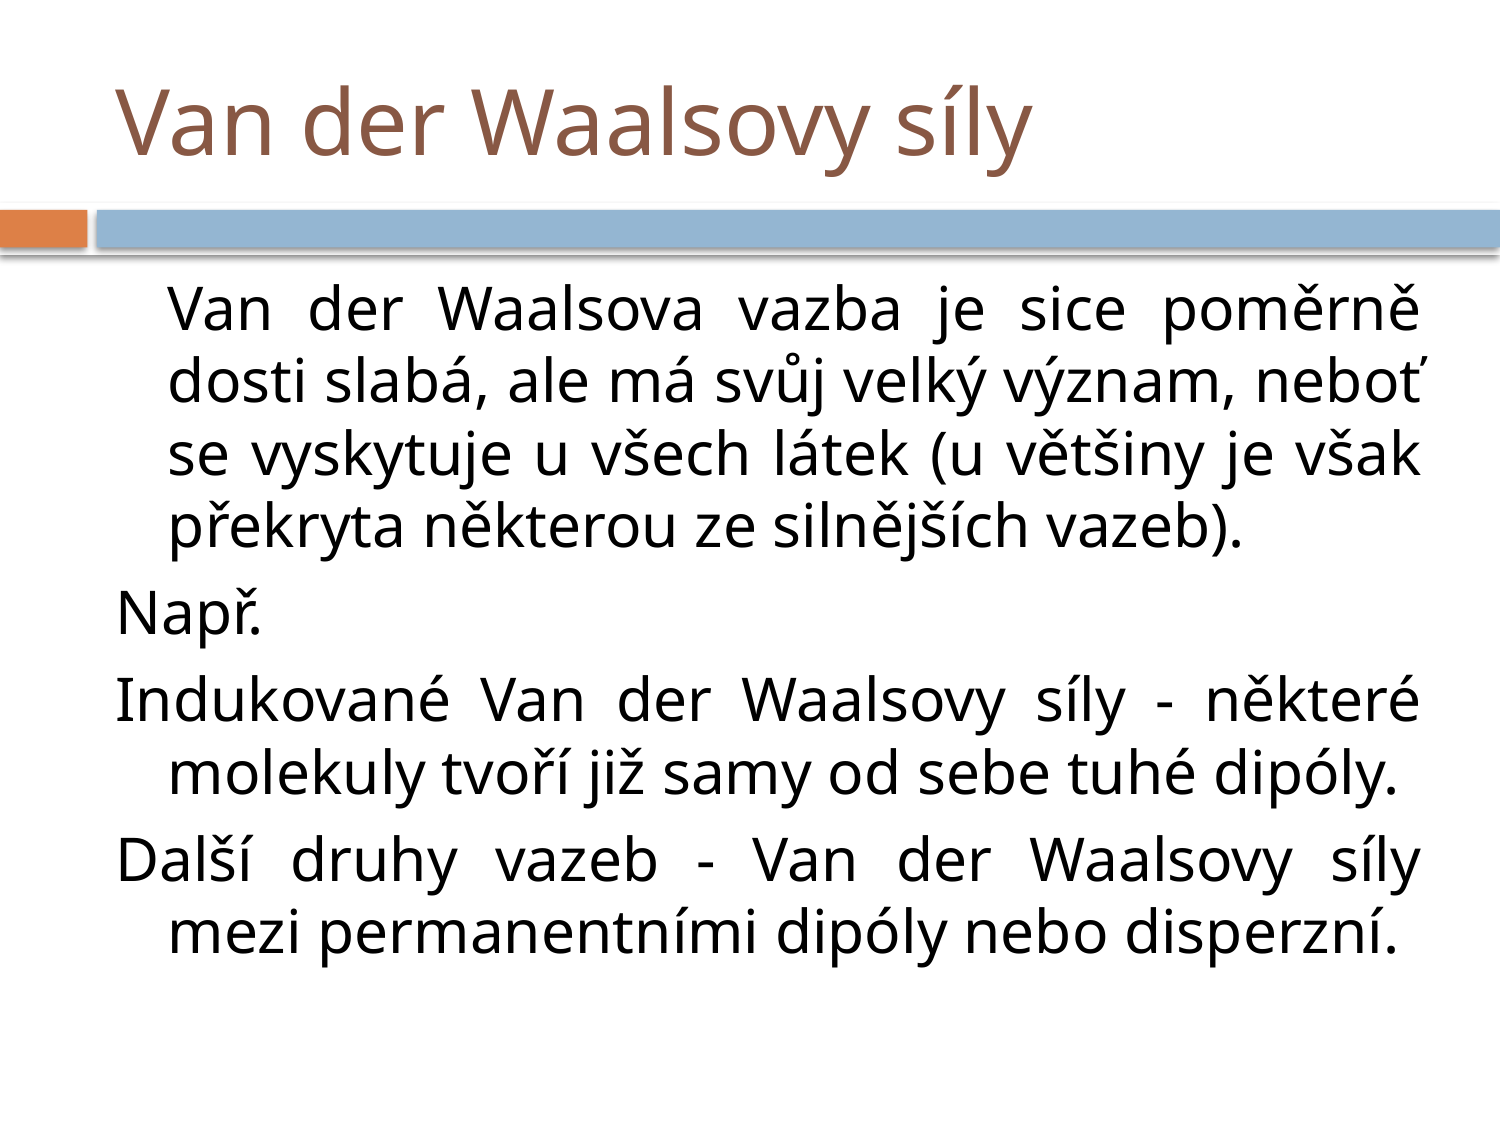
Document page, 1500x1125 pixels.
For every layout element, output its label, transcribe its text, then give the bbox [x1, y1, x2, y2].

list Van der Waalsova vazba je sice poměrně dosti slabá, ale má svůj velký význam, neboť se vyskytuje u všech látek (u většiny je však překryta některou ze silnějších vazeb). Např. Indukované Van der Waalsovy síly - některé molekuly tvoří již samy od sebe tuhé dipóly. Další druhy vazeb - Van der Waalsovy síly mezi permanentními dipóly nebo disperzní. [100, 262, 1439, 1001]
title Van der Waalsovy síly [100, 37, 1439, 201]
